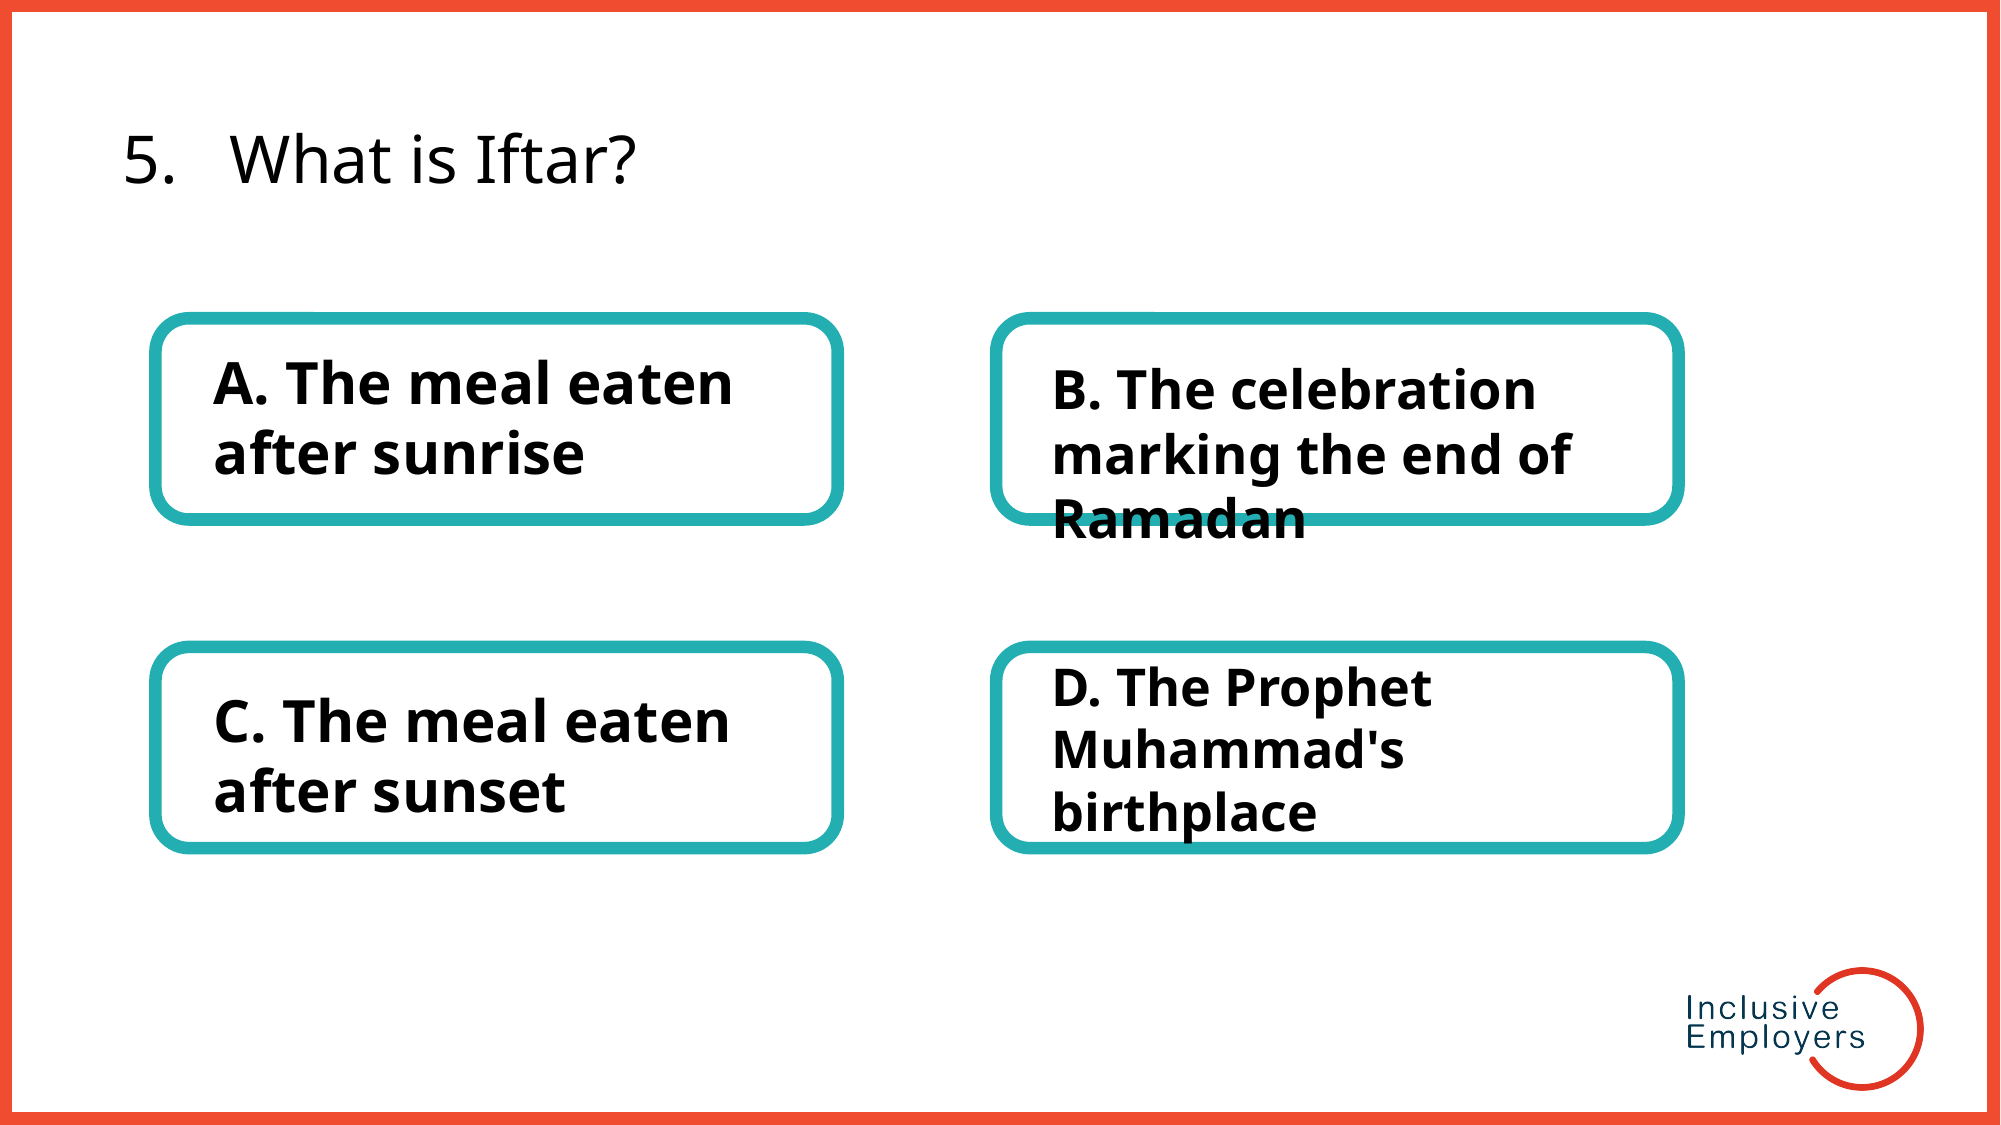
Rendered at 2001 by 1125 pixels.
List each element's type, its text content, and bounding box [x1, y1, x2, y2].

text_box D. The Prophet Muhammad's birthplace [1036, 646, 1636, 819]
text_box B. The celebration marking the end of Ramadan [1036, 347, 1700, 491]
text_box [154, 645, 839, 850]
text_box [995, 317, 1680, 521]
title 5. What is Iftar? [90, 90, 1910, 205]
text_box [154, 317, 839, 521]
text_box [995, 645, 1680, 850]
text_box C. The meal eaten after sunset [198, 676, 795, 819]
picture [1688, 967, 1924, 1091]
